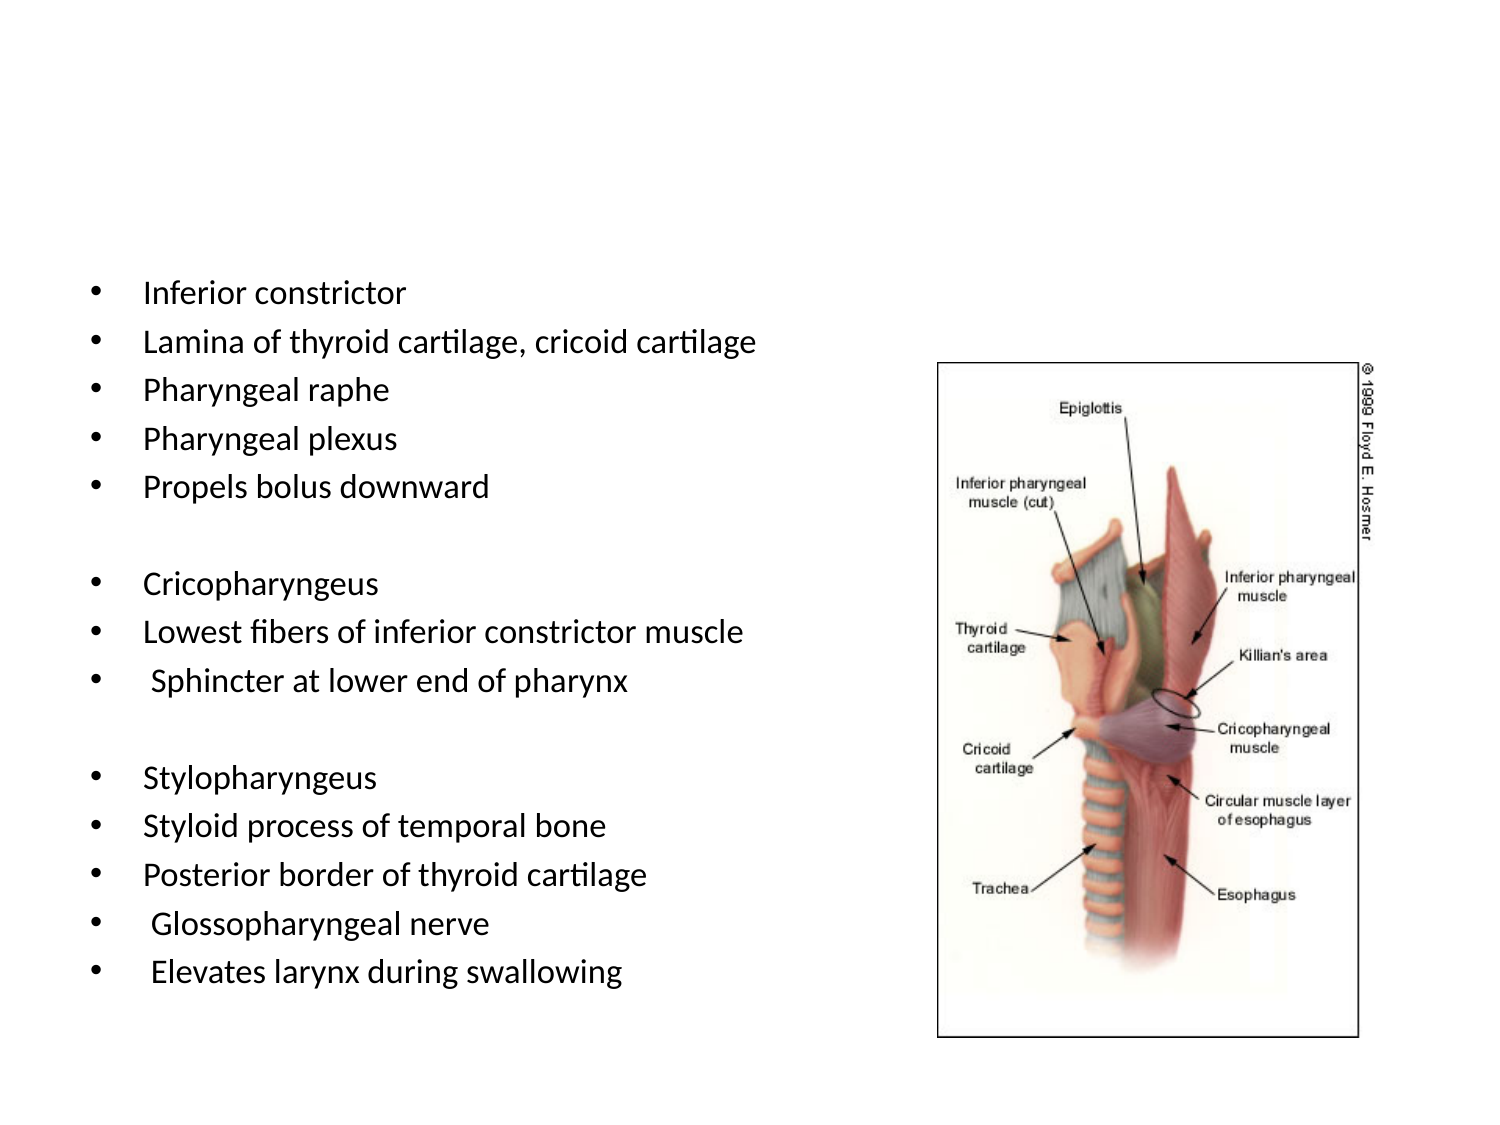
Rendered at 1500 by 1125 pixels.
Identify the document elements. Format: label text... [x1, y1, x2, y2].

picture [937, 362, 1376, 1038]
list Inferior constrictor Lamina of thyroid cartilage, cricoid cartilage Pharyngeal raphe Pharyngeal plexus Propels bolus downward Cricopharyngeus Lowest fibers of inferior constrictor muscle Sphincter at lower end of pharynx Stylopharyngeus Styloid process of temporal bone Posterior border of thyroid cartilage Glossopharyngeal nerve Elevates larynx during swallowing [75, 262, 1425, 1005]
